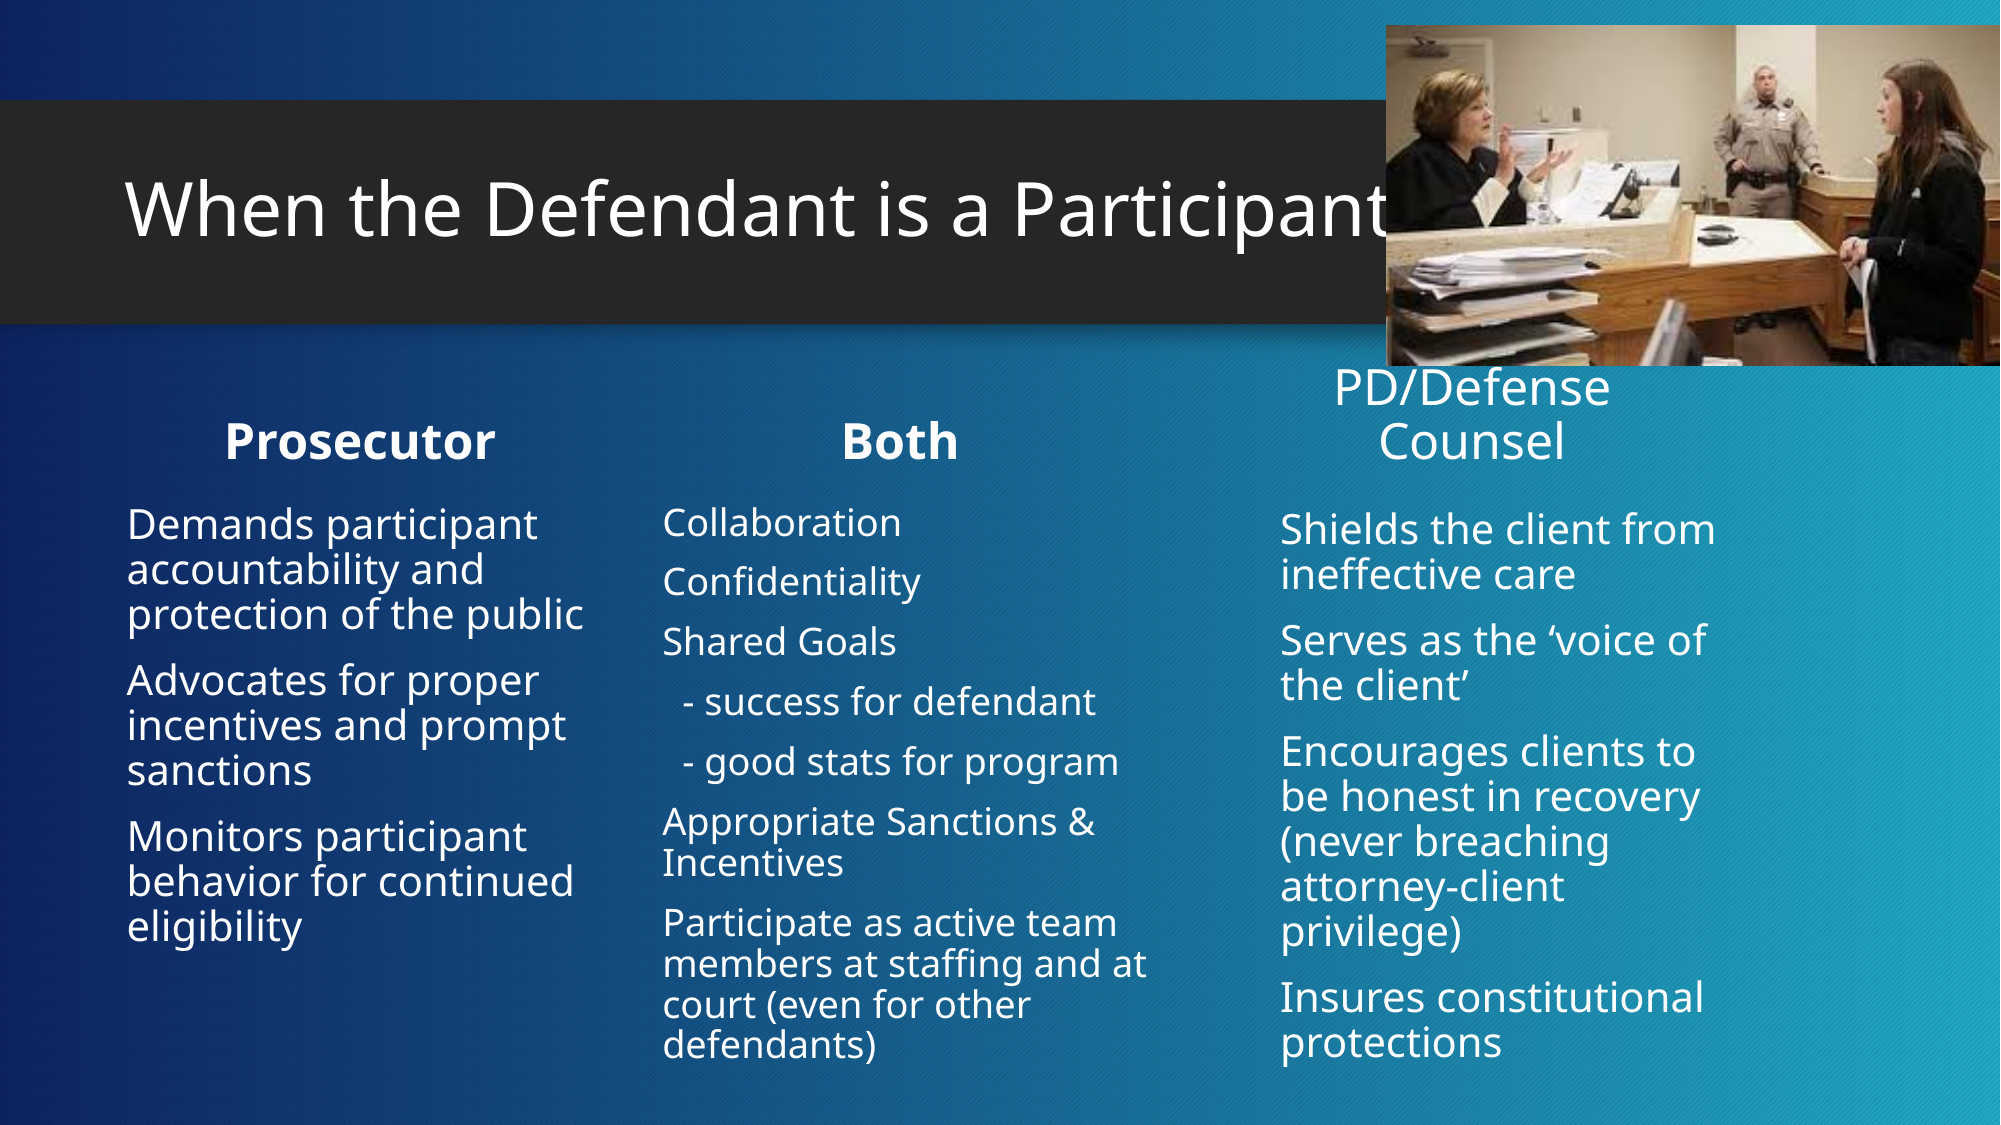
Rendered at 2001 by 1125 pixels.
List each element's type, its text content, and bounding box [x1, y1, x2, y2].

title When the Defendant is a Participant [109, 123, 1386, 301]
list Both [648, 383, 1152, 478]
list Prosecutor [108, 383, 612, 478]
list PD/Defense Counsel [1220, 383, 1725, 478]
picture [0, 24, 2000, 376]
list Collaboration Confidentiality Shared Goals - success for defendant - good stats for program Appropriate Sanctions & Incentives Participate as active team members at staffing and at court (even for other defendants) [647, 495, 1167, 1086]
list Shields the client from ineffective care Serves as the ‘voice of the client’ Encourages clients to be honest in recovery (never breaching attorney-client privilege) Insures constitutional protections [1265, 501, 1769, 1106]
list Demands participant accountability and protection of the public Advocates for proper incentives and prompt sanctions Monitors participant behavior for continued eligibility [111, 495, 612, 974]
